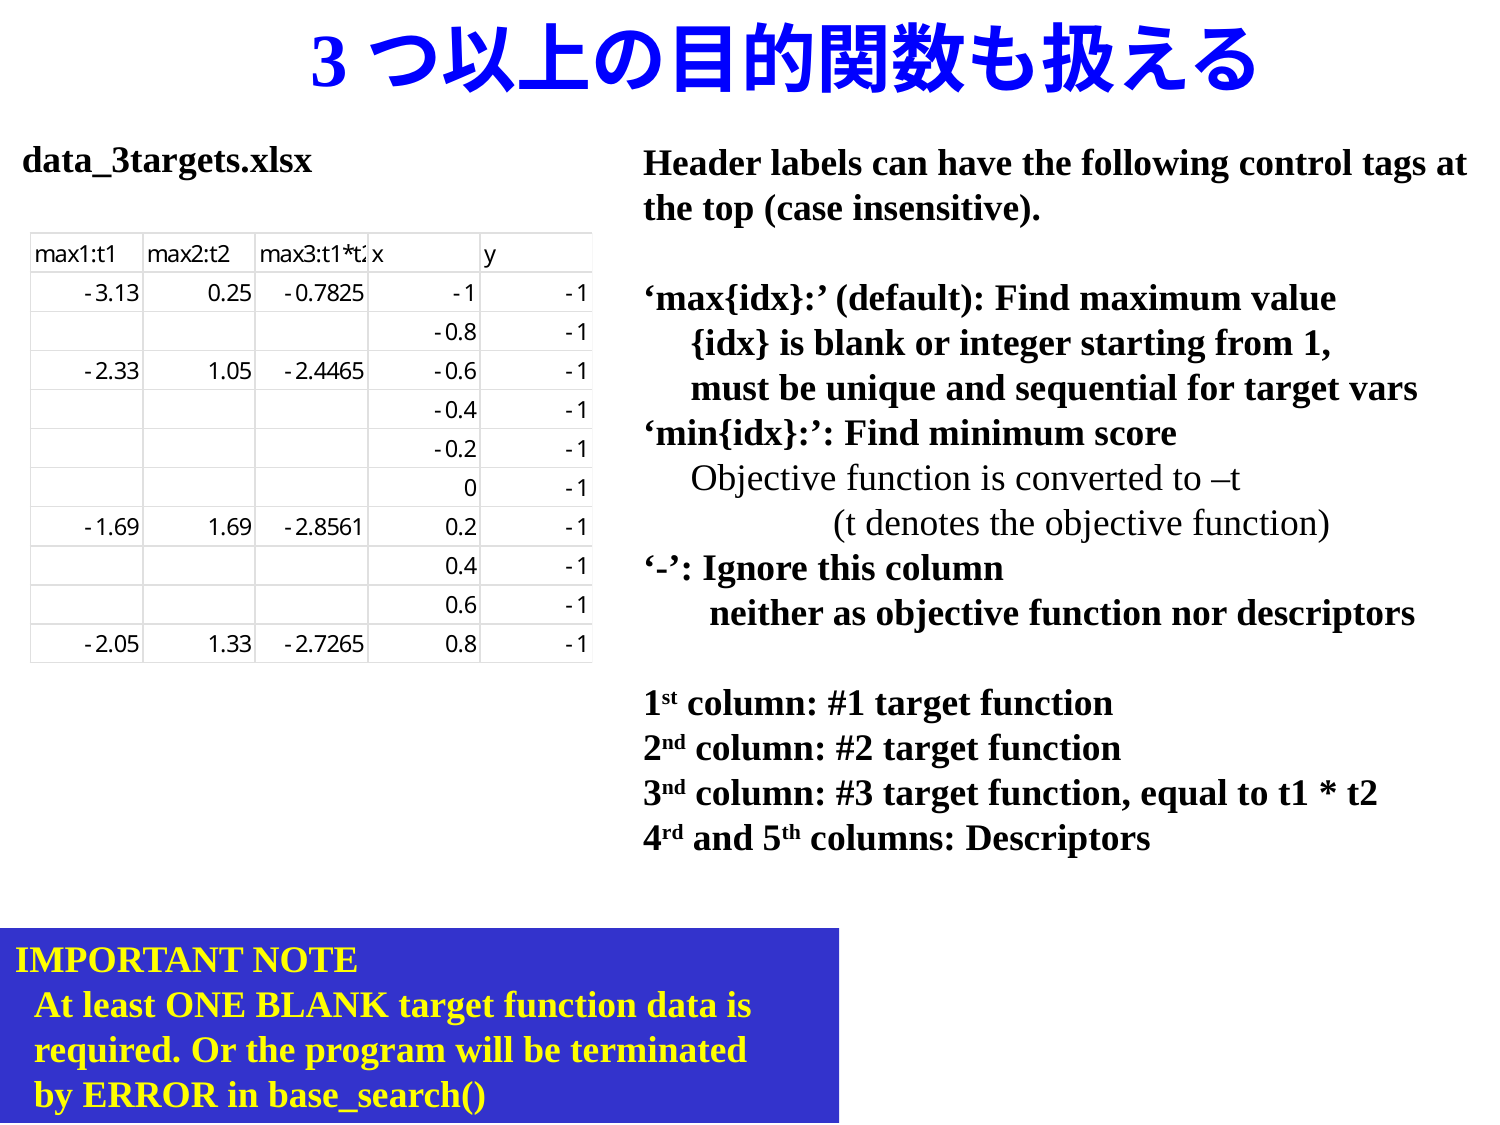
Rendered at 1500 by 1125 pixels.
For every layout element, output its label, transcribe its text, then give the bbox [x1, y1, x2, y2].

text_box IMPORTANT NOTE At least ONE BLANK target function data is required. Or the program will be terminated by ERROR in base_search() [0, 928, 840, 1123]
text_box data_3targets.xlsx [7, 127, 617, 187]
title 3つ以上の目的関数も扱える [0, 0, 1500, 113]
text_box Header labels can have the following control tags at the top (case insensitive). ‘max{idx}:’ (default): Find maximum value {idx} is blank or integer starting from 1, must be unique and sequential for target vars ‘min{idx}:’: Find minimum score Objective function is converted to –t (t denotes the objective function) ‘-’: Ignore this column neither as objective function nor descriptors 1st column: #1 target function 2nd column: #2 target function 3nd column: #3 target function, equal to t1 * t2 4rd and 5th columns: Descriptors [628, 130, 1500, 866]
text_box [29, 232, 594, 665]
